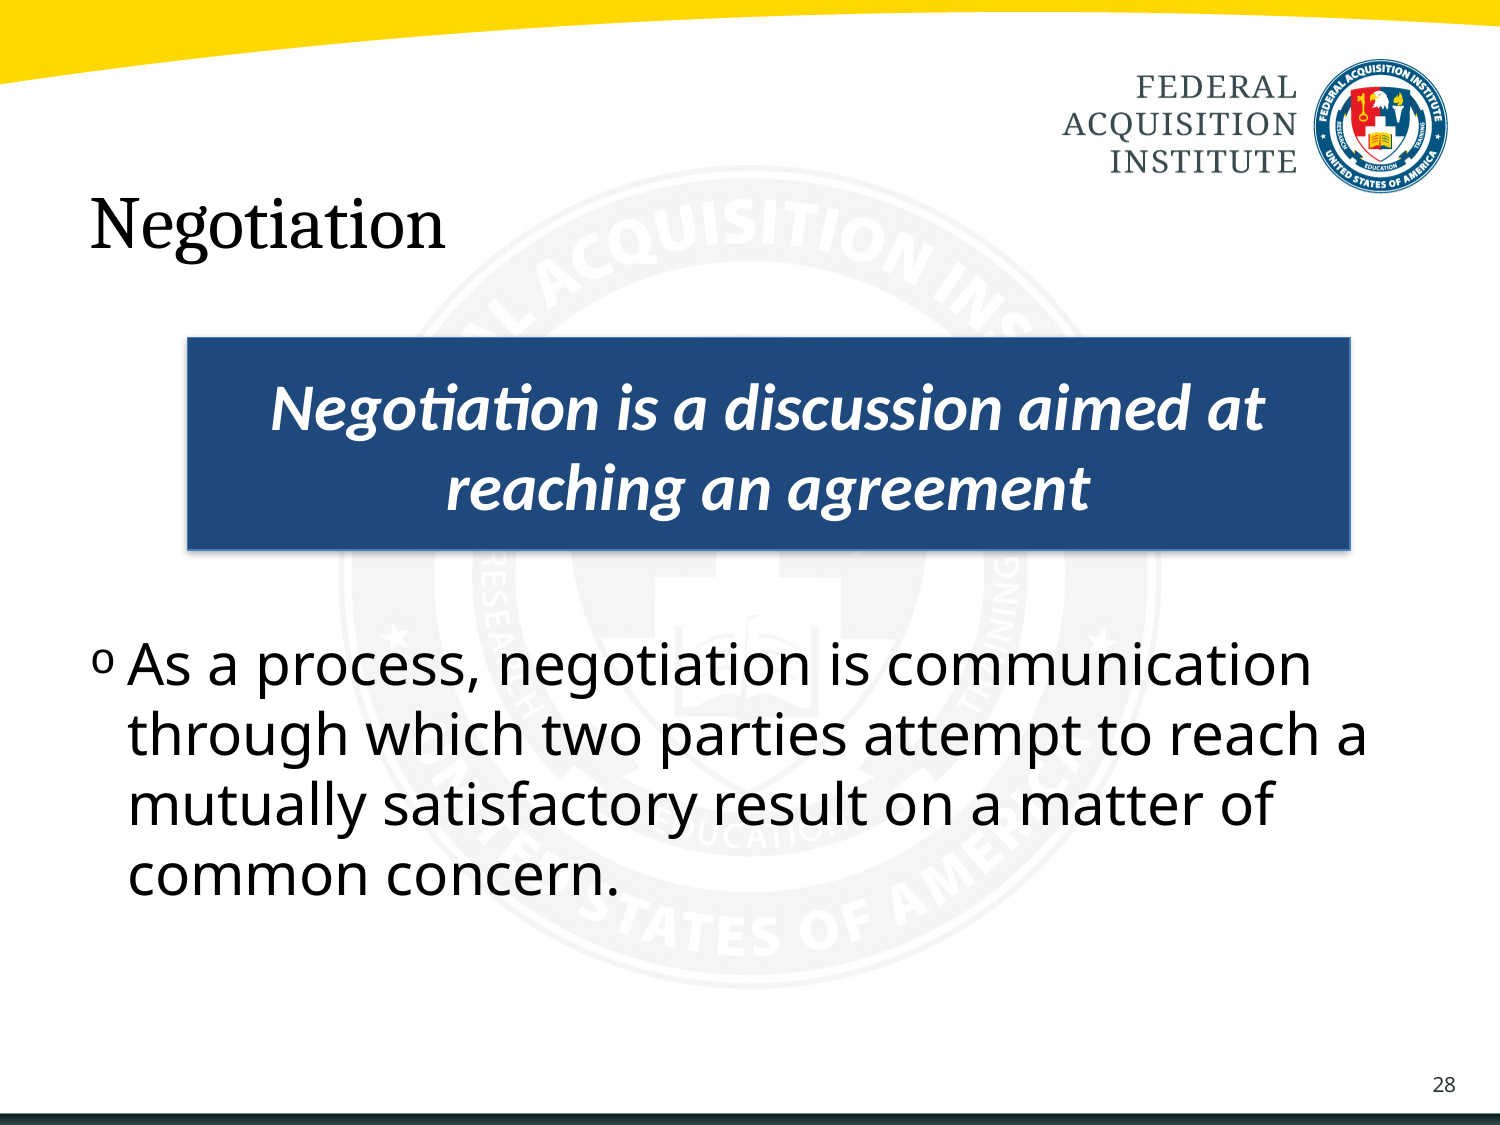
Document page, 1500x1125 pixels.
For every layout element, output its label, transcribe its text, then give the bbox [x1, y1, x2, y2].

list As a process, negotiation is communication through which two parties attempt to reach a mutually satisfactory result on a matter of common concern. [75, 375, 1425, 986]
slide_number 28 [1415, 1047, 1474, 1107]
title Negotiation [75, 172, 988, 371]
picture [0, 0, 1500, 1125]
text_box Negotiation is a discussion aimed at reaching an agreement [187, 337, 1351, 551]
